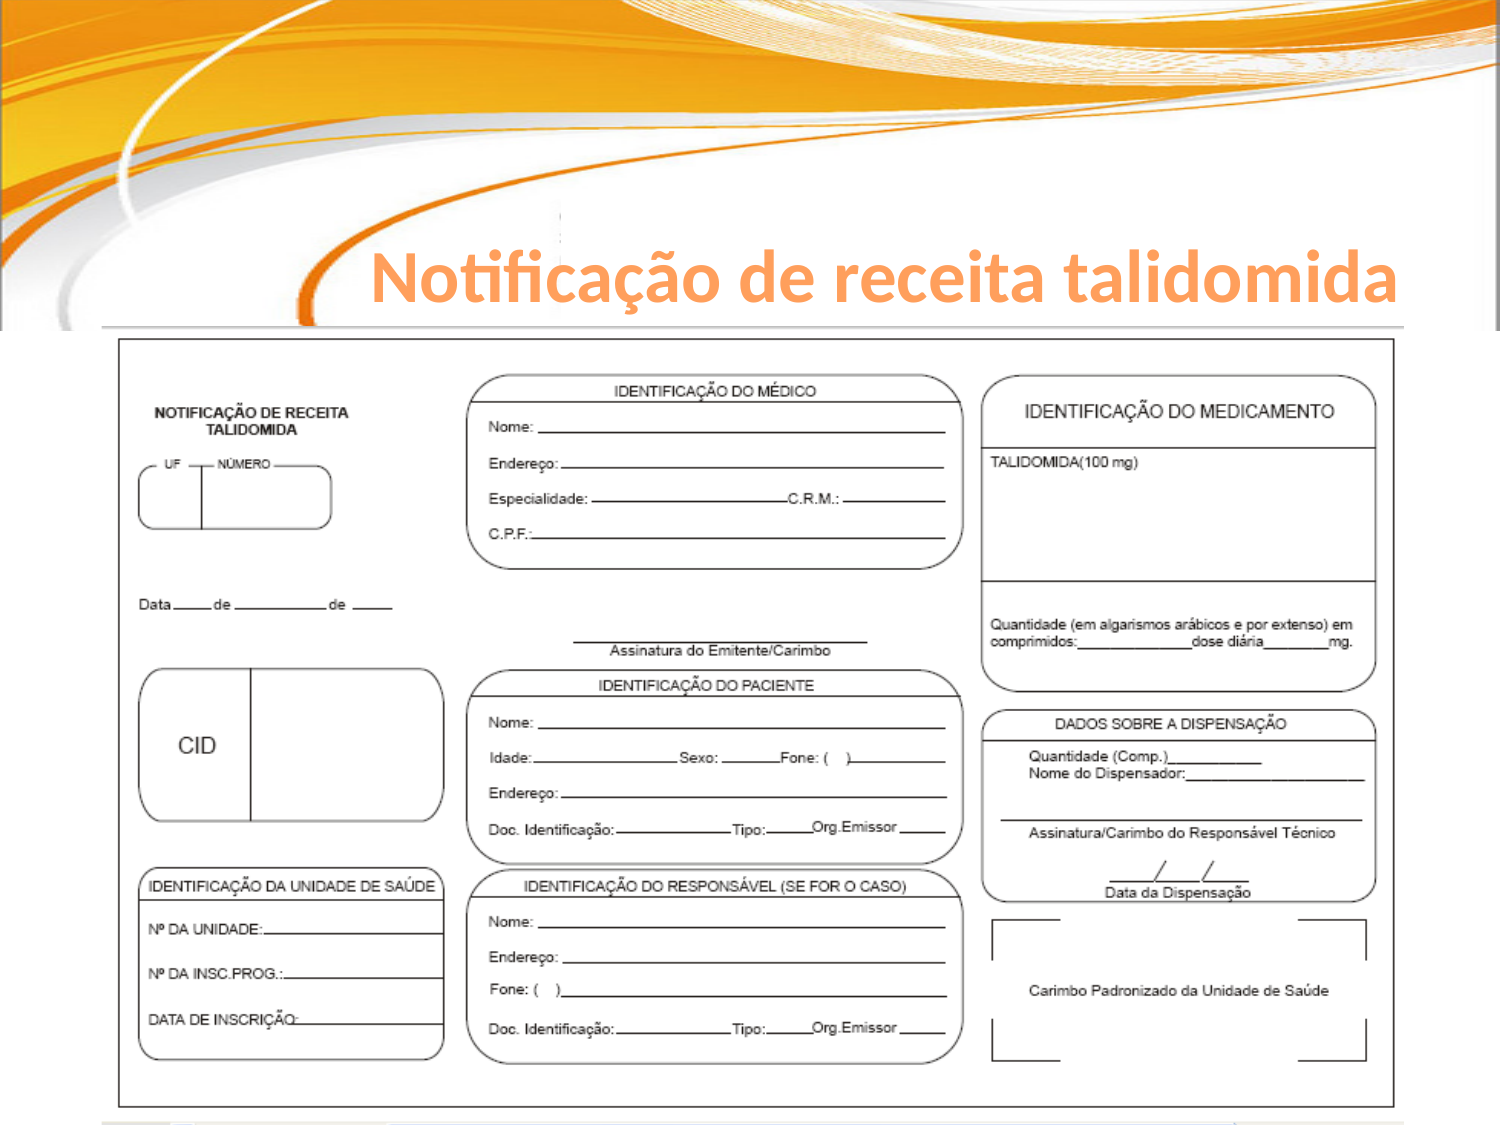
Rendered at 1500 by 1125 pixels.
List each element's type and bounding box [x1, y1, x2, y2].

picture [101, 326, 1405, 1125]
text_box [0, 0, 1500, 402]
